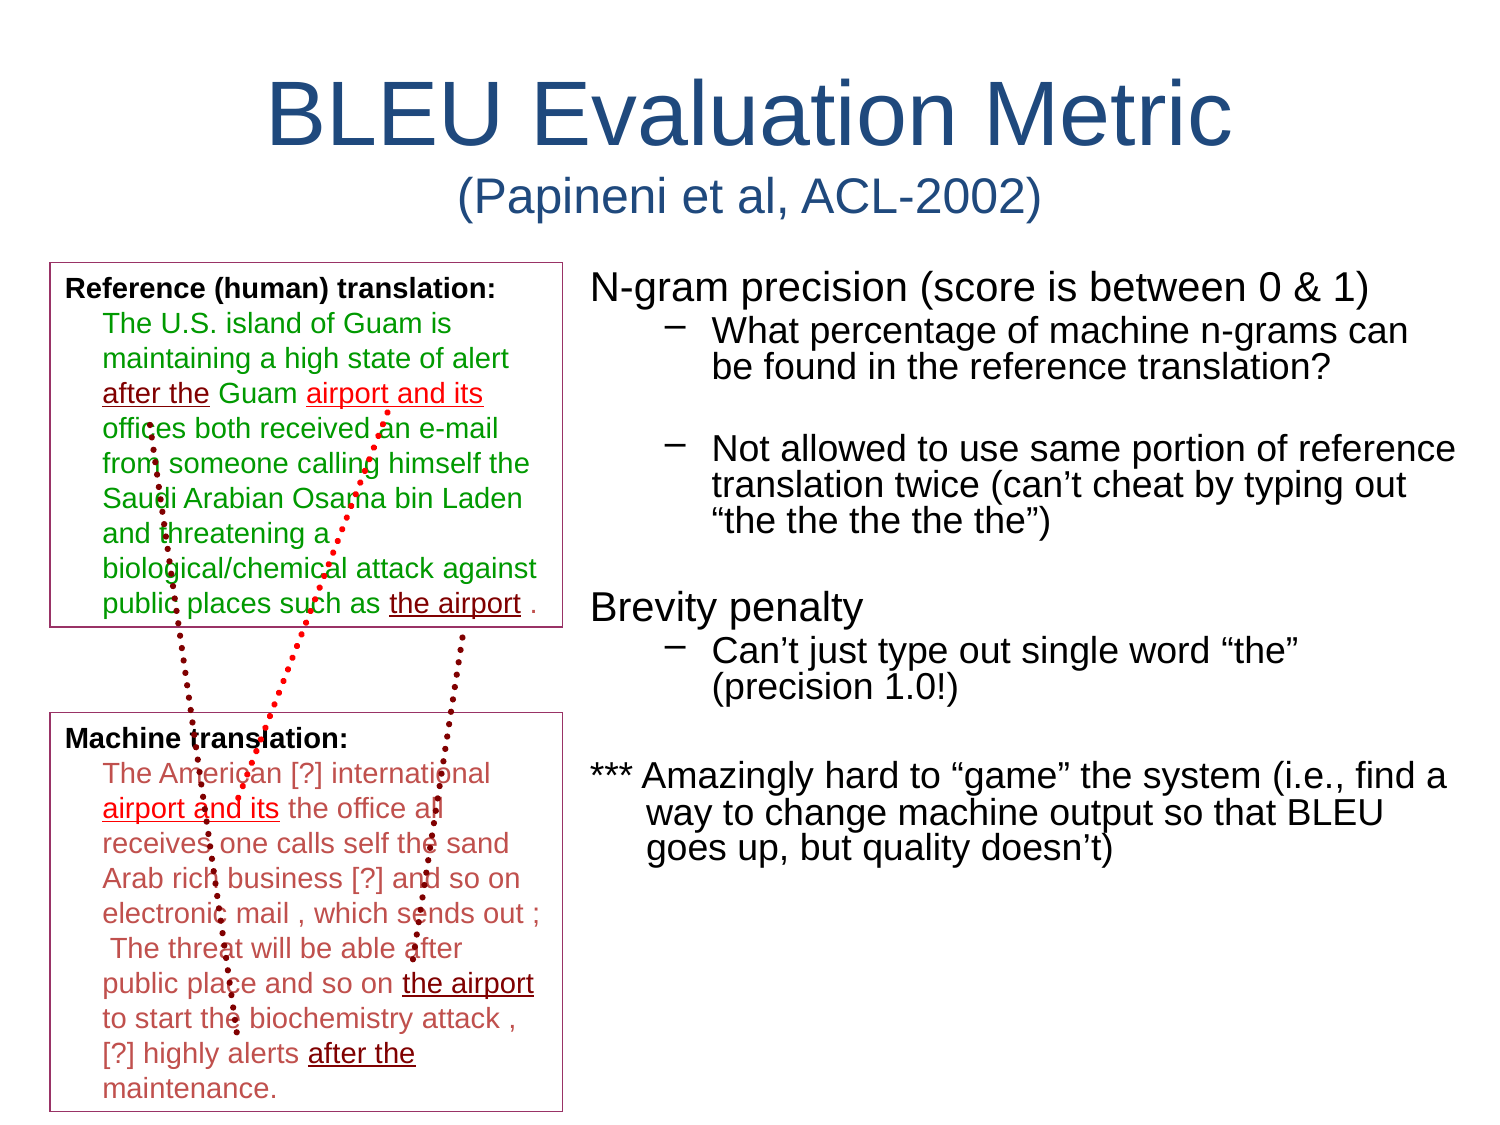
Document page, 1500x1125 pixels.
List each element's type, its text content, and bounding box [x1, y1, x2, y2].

text_box Reference (human) translation: The U.S. island of Guam is maintaining a high state of alert after the Guam airport and its offices both received an e-mail from someone calling himself the Saudi Arabian Osama bin Laden and threatening a biological/chemical attack against public places such as the airport . [49, 262, 563, 627]
text_box N-gram precision (score is between 0 & 1) What percentage of machine n-grams can be found in the reference translation? Not allowed to use same portion of reference translation twice (can’t cheat by typing out “the the the the the”) Brevity penalty Can’t just type out single word “the” (precision 1.0!) *** Amazingly hard to “game” the system (i.e., find a way to change machine output so that BLEU goes up, but quality doesn’t) [574, 262, 1475, 1075]
text_box Machine translation: The American [?] international airport and its the office all receives one calls self the sand Arab rich business [?] and so on electronic mail , which sends out ; The threat will be able after public place and so on the airport to start the biochemistry attack , [?] highly alerts after the maintenance. [49, 712, 563, 1112]
text_box BLEU Evaluation Metric (Papineni et al, ACL-2002) [74, 45, 1425, 233]
